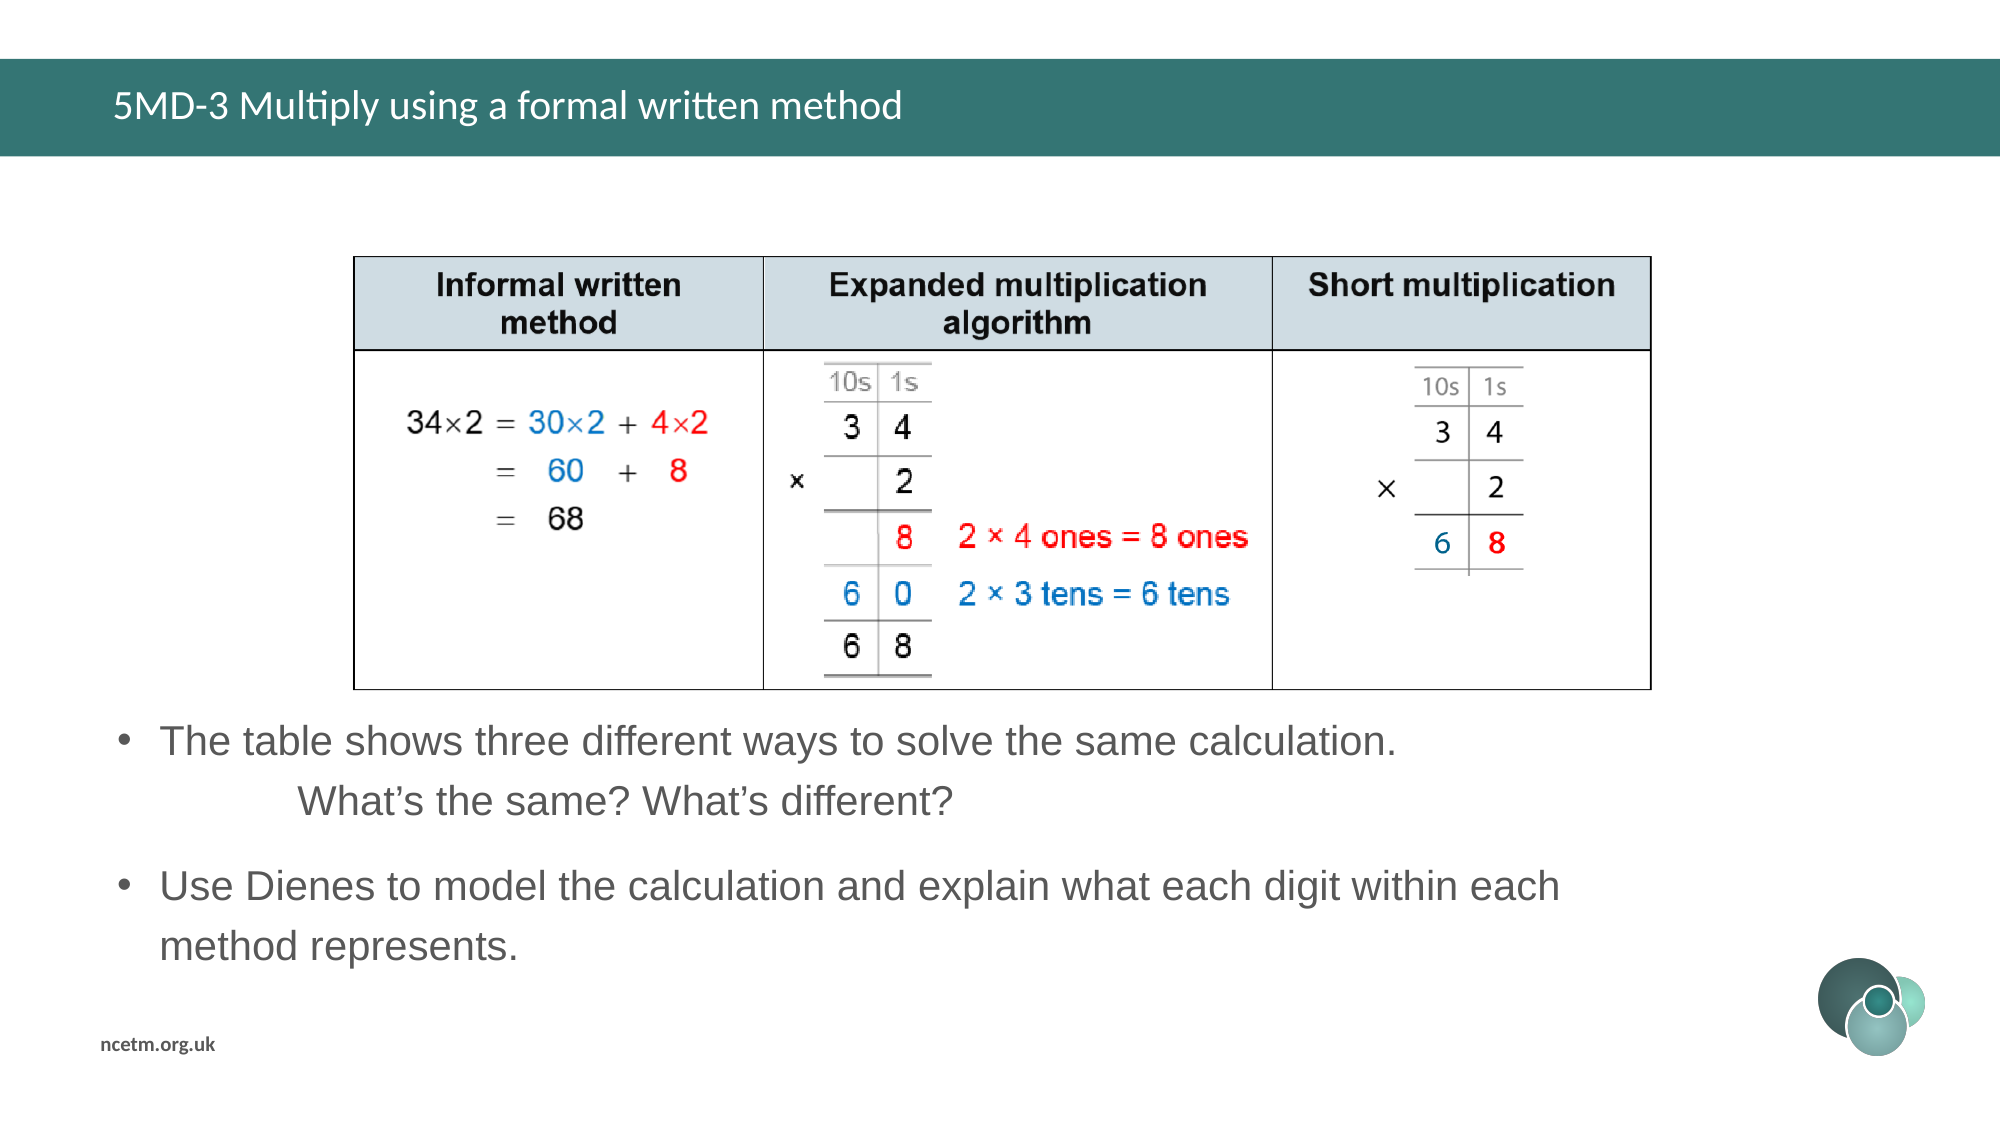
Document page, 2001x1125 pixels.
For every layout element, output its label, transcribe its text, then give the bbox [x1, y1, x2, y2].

picture [350, 232, 1658, 719]
text_box The table shows three different ways to solve the same calculation. What’s the same? What’s different? Use Dienes to model the calculation and explain what each digit within each method represents. [102, 696, 1650, 915]
title 5MD-3 Multiply using a formal written method [97, 76, 1945, 147]
picture [1818, 958, 1925, 1056]
